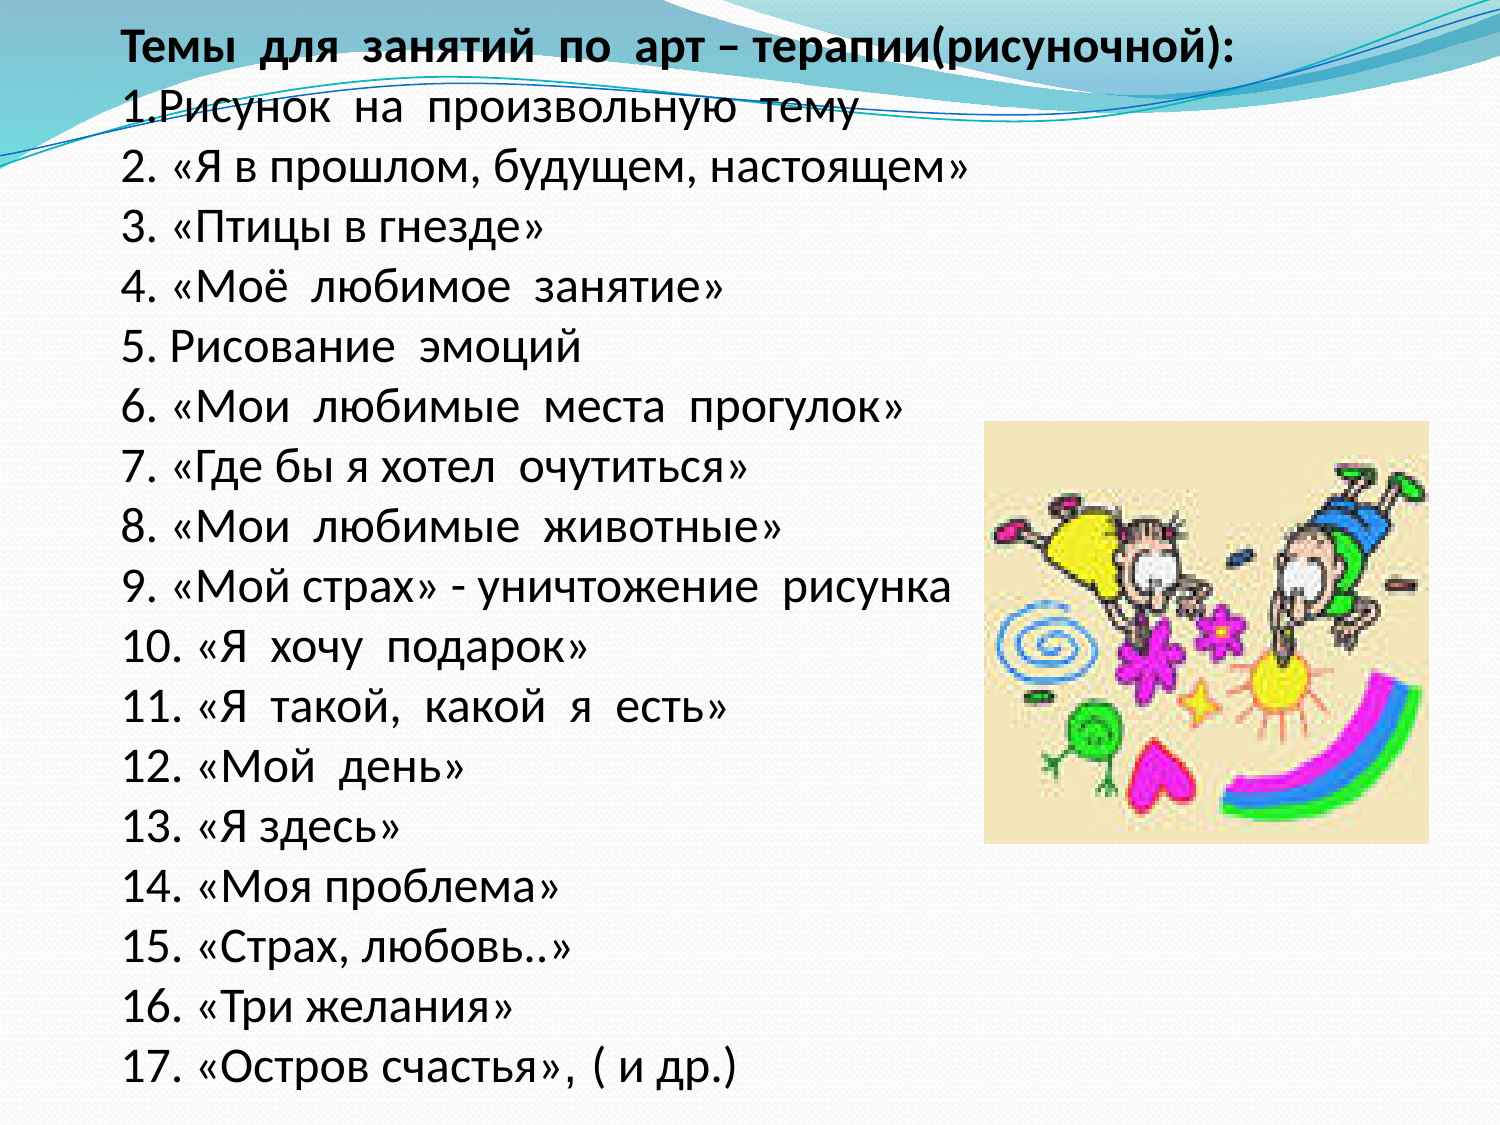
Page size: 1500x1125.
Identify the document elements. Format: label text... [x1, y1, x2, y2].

picture [984, 421, 1429, 844]
text_box Темы для занятий по арт – терапии(рисуночной): 1.Рисунок на произвольную тему 2. «Я в прошлом, будущем, настоящем» 3. «Птицы в гнезде» 4. «Моё любимое занятие» 5. Рисование эмоций 6. «Мои любимые места прогулок» 7. «Где бы я хотел очутиться» 8. «Мои любимые животные» 9. «Мой страх» - уничтожение рисунка 10. «Я хочу подарок» 11. «Я такой, какой я есть» 12. «Мой день» 13. «Я здесь» 14. «Моя проблема» 15. «Страх, любовь..» 16. «Три желания» 17. «Остров счастья», ( и др.) [105, 5, 1500, 1101]
